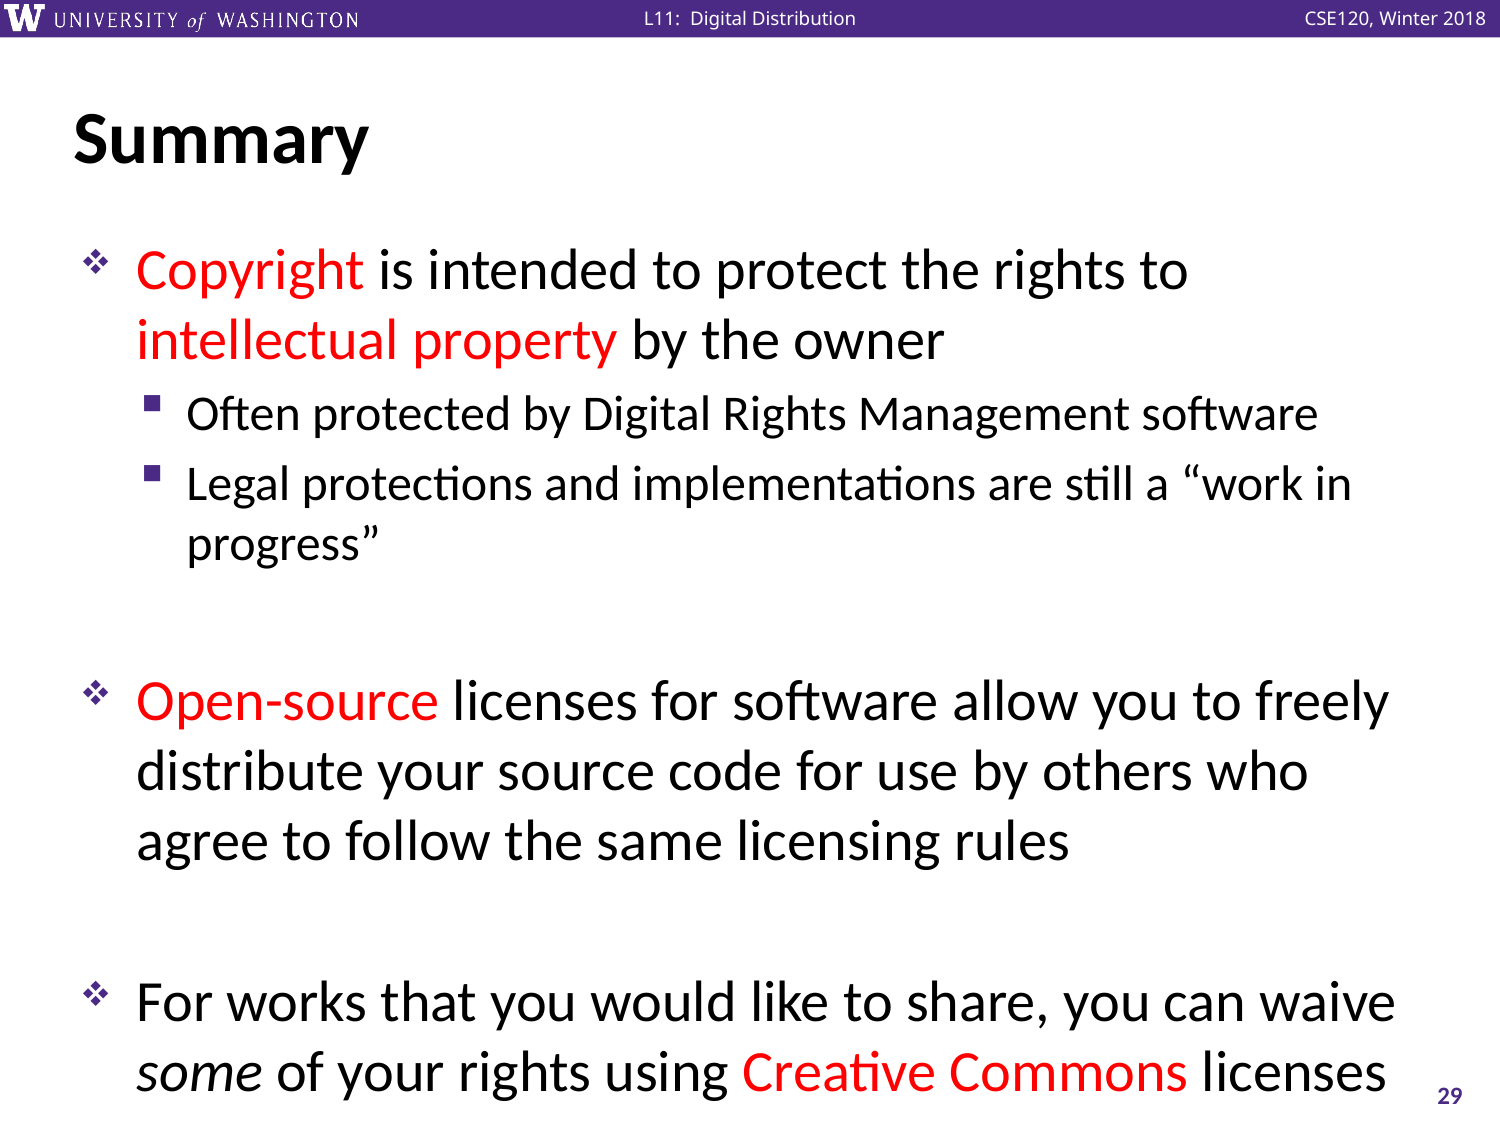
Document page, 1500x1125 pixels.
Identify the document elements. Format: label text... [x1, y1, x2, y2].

slide_number 29 [1400, 1065, 1500, 1125]
picture [4, 4, 358, 32]
list Copyright is intended to protect the rights to intellectual property by the owner Often protected by Digital Rights Management software Legal protections and implementations are still a “work in progress” Open-source licenses for software allow you to freely distribute your source code for use by others who agree to follow the same licensing rules For works that you would like to share, you can waive some of your rights using Creative Commons licenses [64, 223, 1438, 1040]
title Summary [58, 71, 1438, 197]
